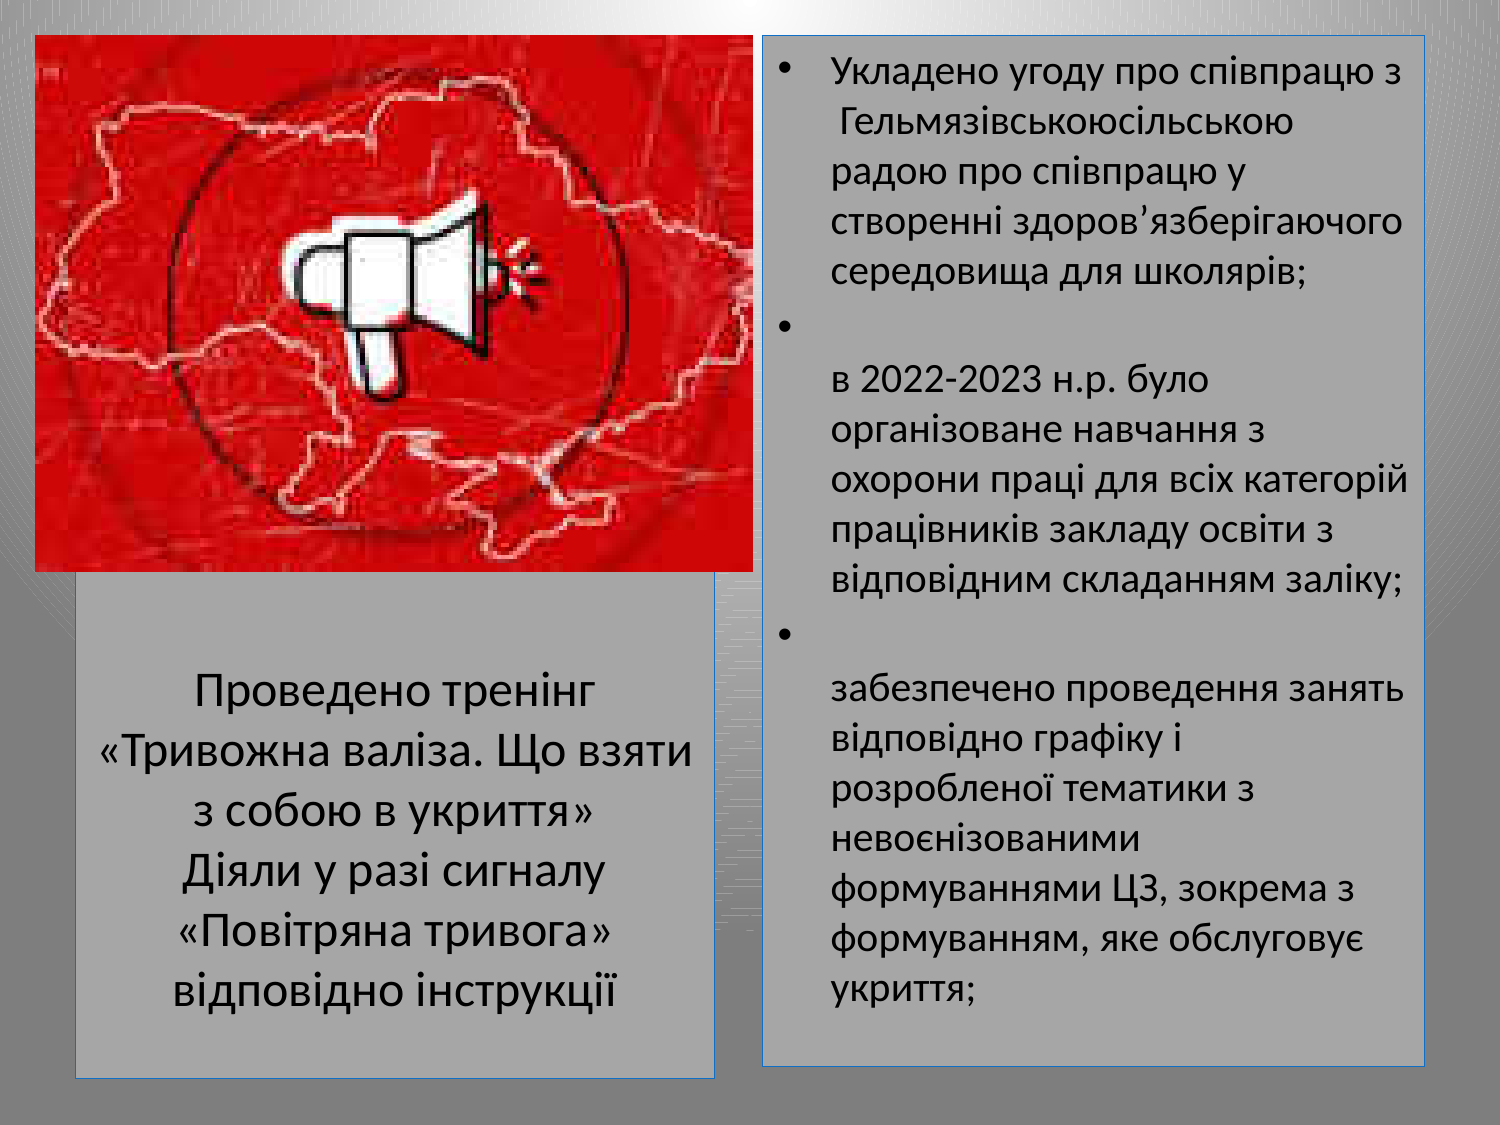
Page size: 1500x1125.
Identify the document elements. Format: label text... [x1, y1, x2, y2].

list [34, 34, 753, 572]
list Укладено угоду про співпрацю з Гельмязівськоюсільською радою про співпрацю у створенні здоров’язберігаючого середовища для школярів; в 2022-2023 н.р. було організоване навчання з охорони праці для всіх категорій працівників закладу освіти з відповідним складанням заліку; забезпечено проведення занять відповідно графіку і розробленої тематики з невоєнізованими формуваннями ЦЗ, зокрема з формуванням, яке обслуговує укриття; [762, 35, 1425, 1067]
title Проведено тренінг «Тривожна валіза. Що взяти з собою в укриття» Діяли у разі сигналу «Повітряна тривога» відповідно інструкції [75, 579, 715, 1079]
